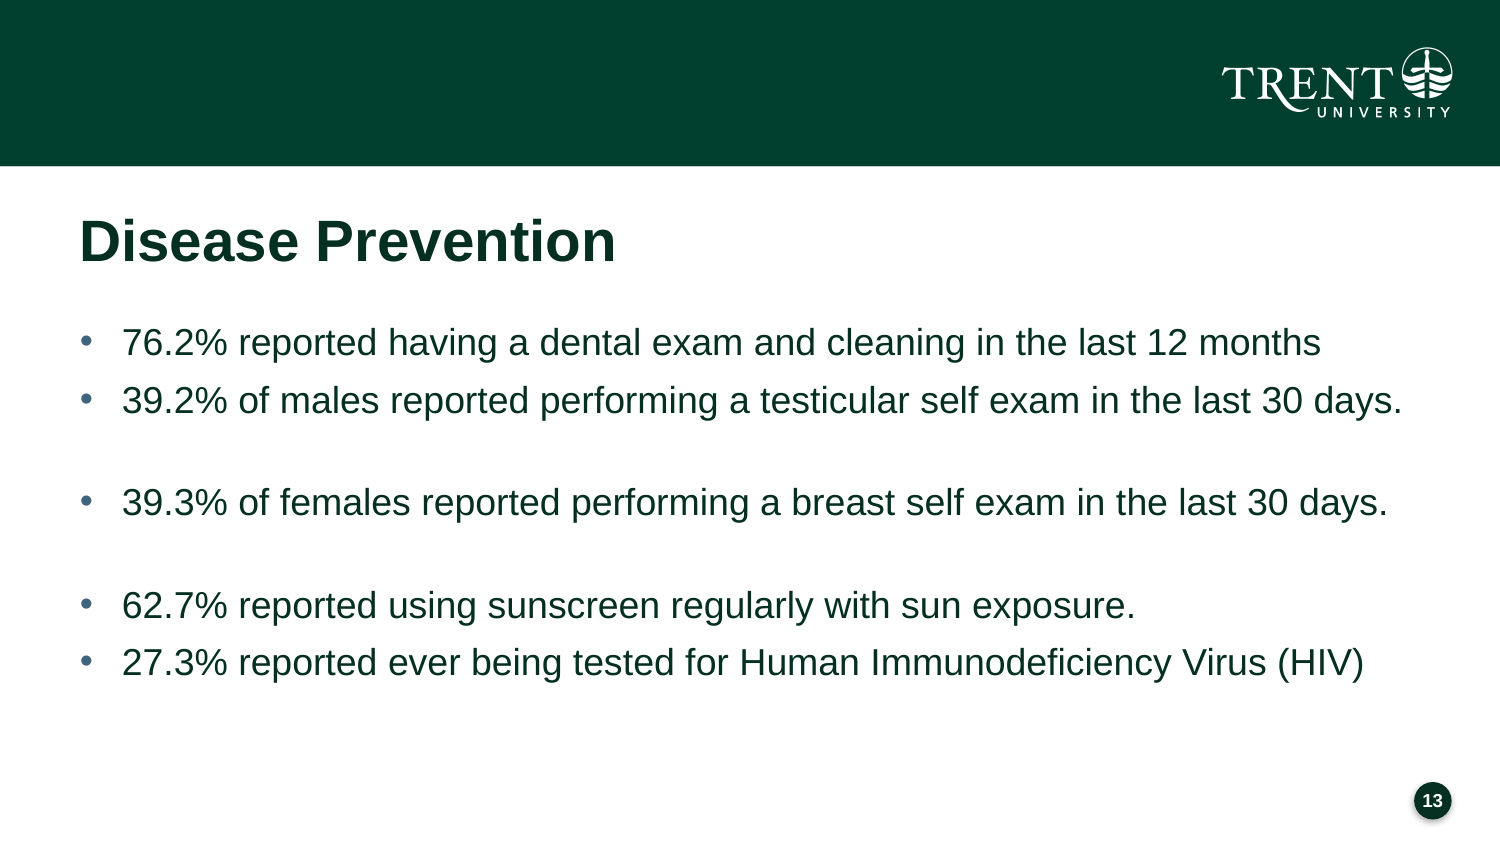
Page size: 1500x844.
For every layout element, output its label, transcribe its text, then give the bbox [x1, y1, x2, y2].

list 76.2% reported having a dental exam and cleaning in the last 12 months 39.2% of males reported performing a testicular self exam in the last 30 days. 39.3% of females reported performing a breast self exam in the last 30 days. 62.7% reported using sunscreen regularly with sun exposure. 27.3% reported ever being tested for Human Immunodeficiency Virus (HIV) [49, 303, 1500, 844]
slide_number 12 [1414, 783, 1452, 817]
picture [0, 0, 1500, 844]
title Disease Prevention [49, 201, 1451, 306]
